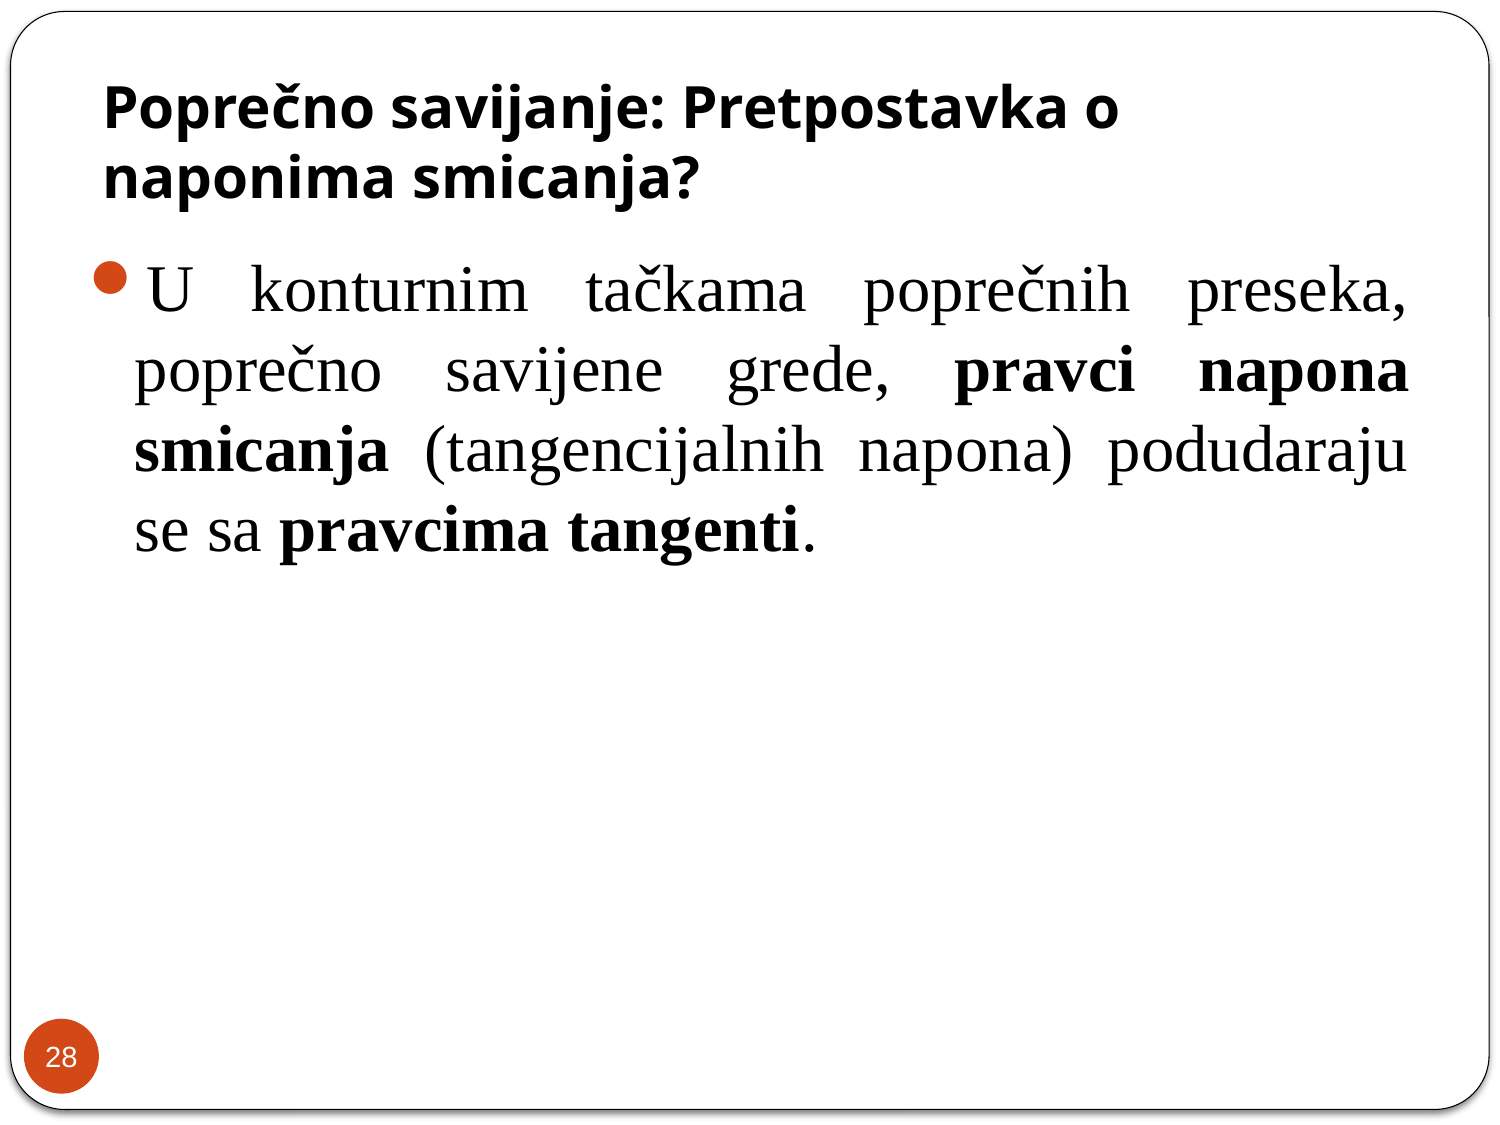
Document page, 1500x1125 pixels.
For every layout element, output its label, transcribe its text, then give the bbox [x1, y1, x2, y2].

list U konturnim tačkama poprečnih preseka, poprečno savijene grede, pravci napona smicanja (tangencijalnih napona) podudaraju se sa pravcima tangenti. [75, 237, 1425, 988]
text_box Poprečno savijanje: Pretpostavka o naponima smicanja? [87, 62, 1438, 218]
slide_number 28 [23, 1018, 99, 1094]
